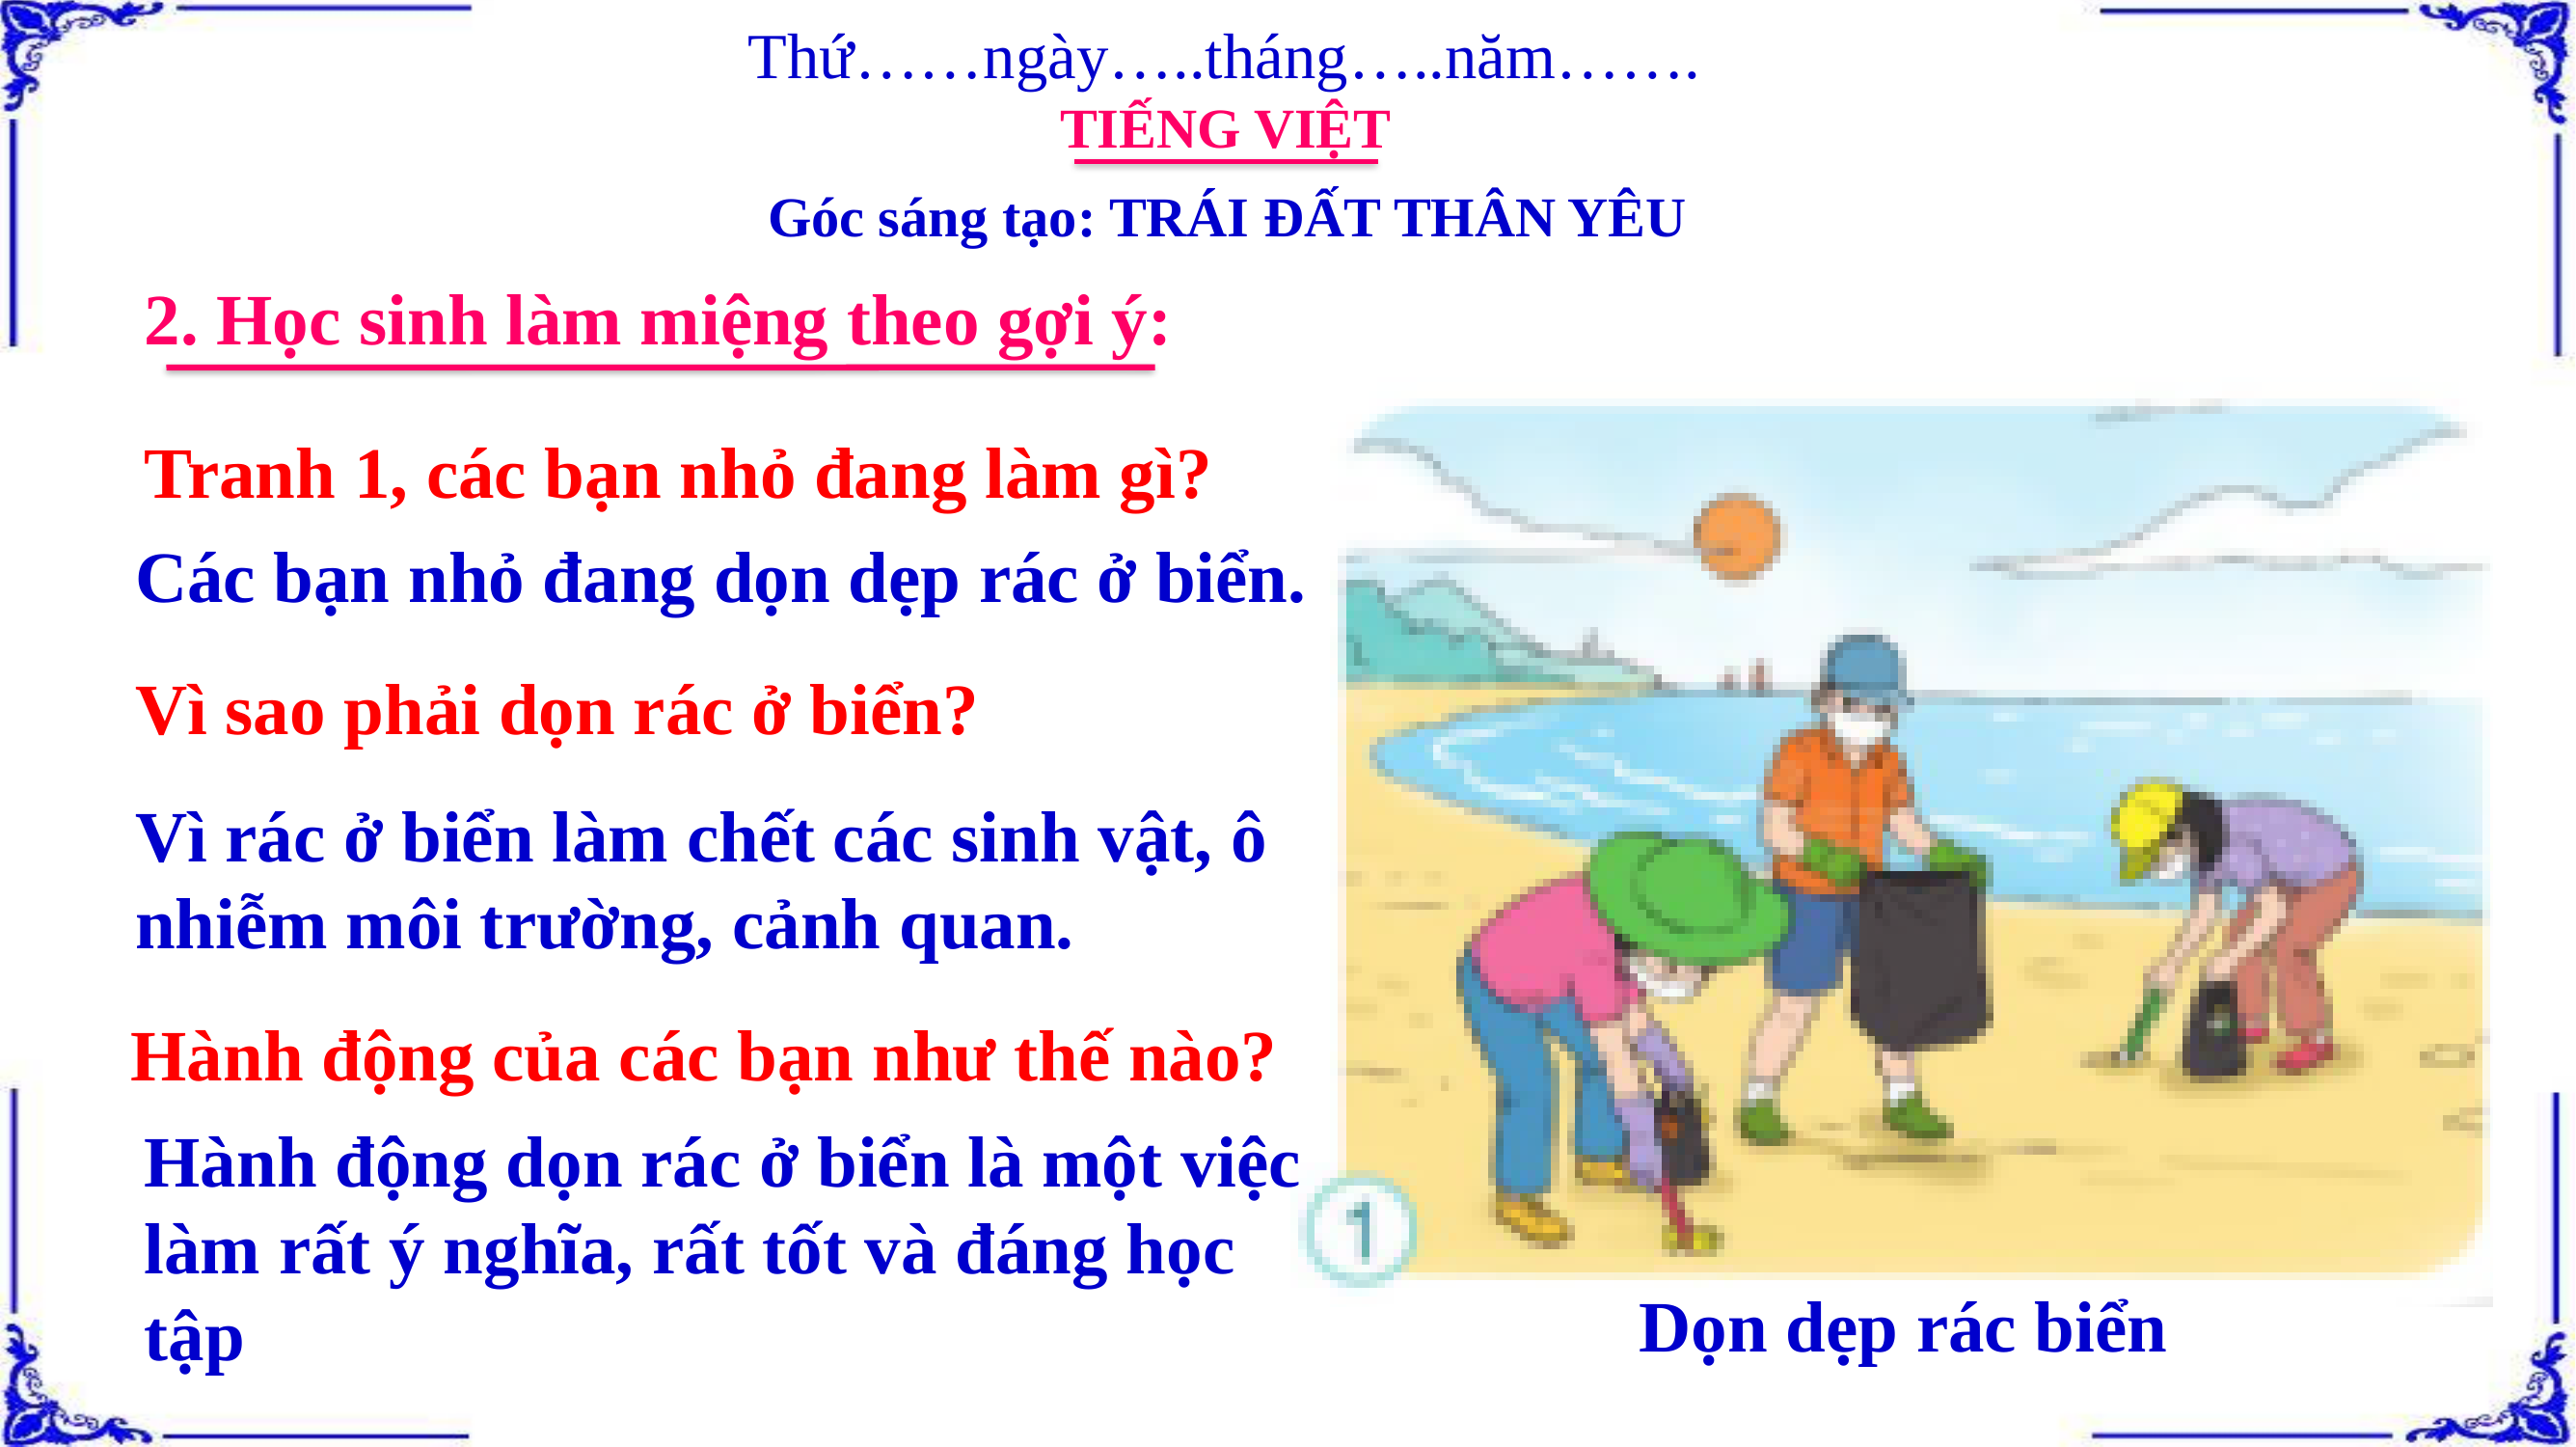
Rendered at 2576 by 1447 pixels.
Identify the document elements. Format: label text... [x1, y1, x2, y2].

text_box Hành động của các bạn như thế nào? [116, 1001, 1246, 1104]
text_box Vì rác ở biển làm chết các sinh vật, ô nhiễm môi trường, cảnh quan. [121, 781, 1246, 970]
text_box Tranh 1, các bạn nhỏ đang làm gì? [129, 418, 1246, 520]
picture [0, 0, 2576, 1447]
text_box Vì sao phải dọn rác ở biển? [121, 655, 1246, 757]
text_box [684, 6, 1771, 260]
text_box Các bạn nhỏ đang dọn dẹp rác ở biển. [121, 523, 1246, 625]
text_box Dọn dẹp rác biển [1625, 1315, 2324, 1374]
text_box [129, 264, 2433, 369]
text_box Hành động dọn rác ở biển là một việc làm rất ý nghĩa, rất tốt và đáng học tập [129, 1106, 1348, 1382]
